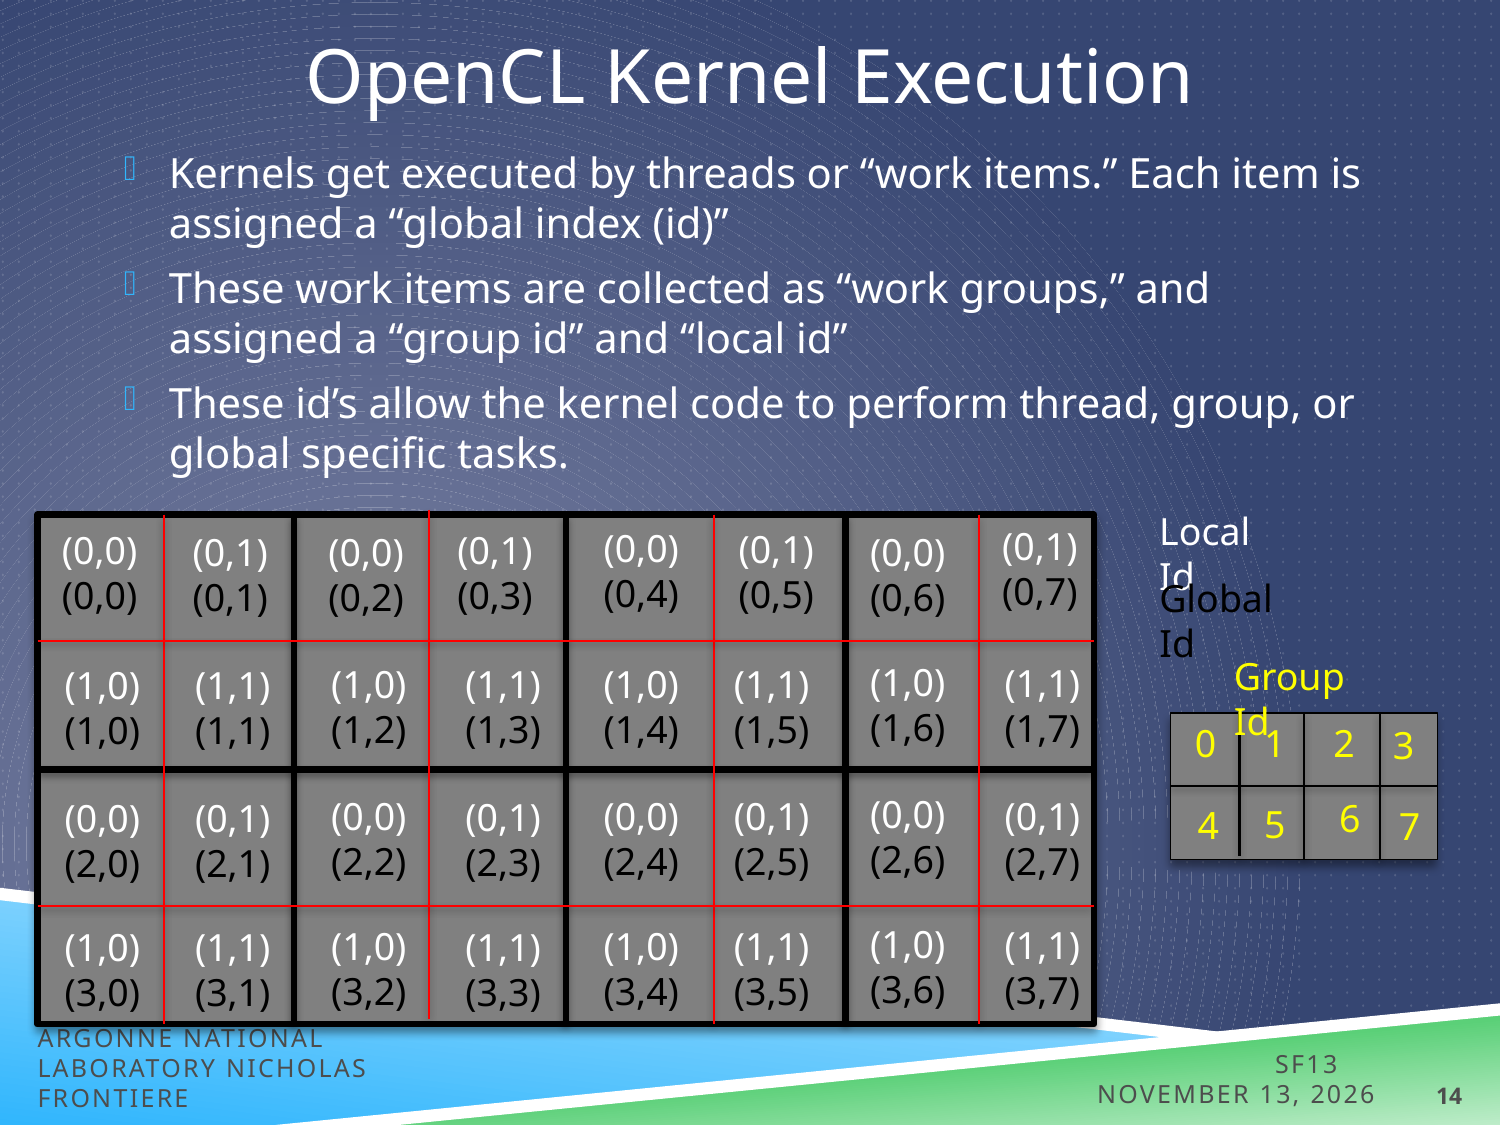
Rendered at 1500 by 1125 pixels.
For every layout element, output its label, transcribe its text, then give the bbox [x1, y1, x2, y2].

slide_number 14 [1387, 1052, 1463, 1113]
text_box Local Id [1144, 500, 1309, 567]
text_box Group Id [1219, 645, 1399, 708]
text_box Global Id [1144, 567, 1324, 673]
footer Argonne National Laboratory Nicholas Frontiere [37, 1052, 513, 1113]
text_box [1170, 708, 1444, 860]
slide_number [1050, 1052, 1375, 1113]
title OpenCL Kernel Execution [112, 0, 1388, 139]
list Kernels get executed by threads or “work items.” Each item is assigned a “global index (id)” These work items are collected as “work groups,” and assigned a “group id” and “local id” These id’s allow the kernel code to perform thread, group, or global specific tasks. [112, 139, 1388, 753]
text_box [37, 509, 1097, 1025]
